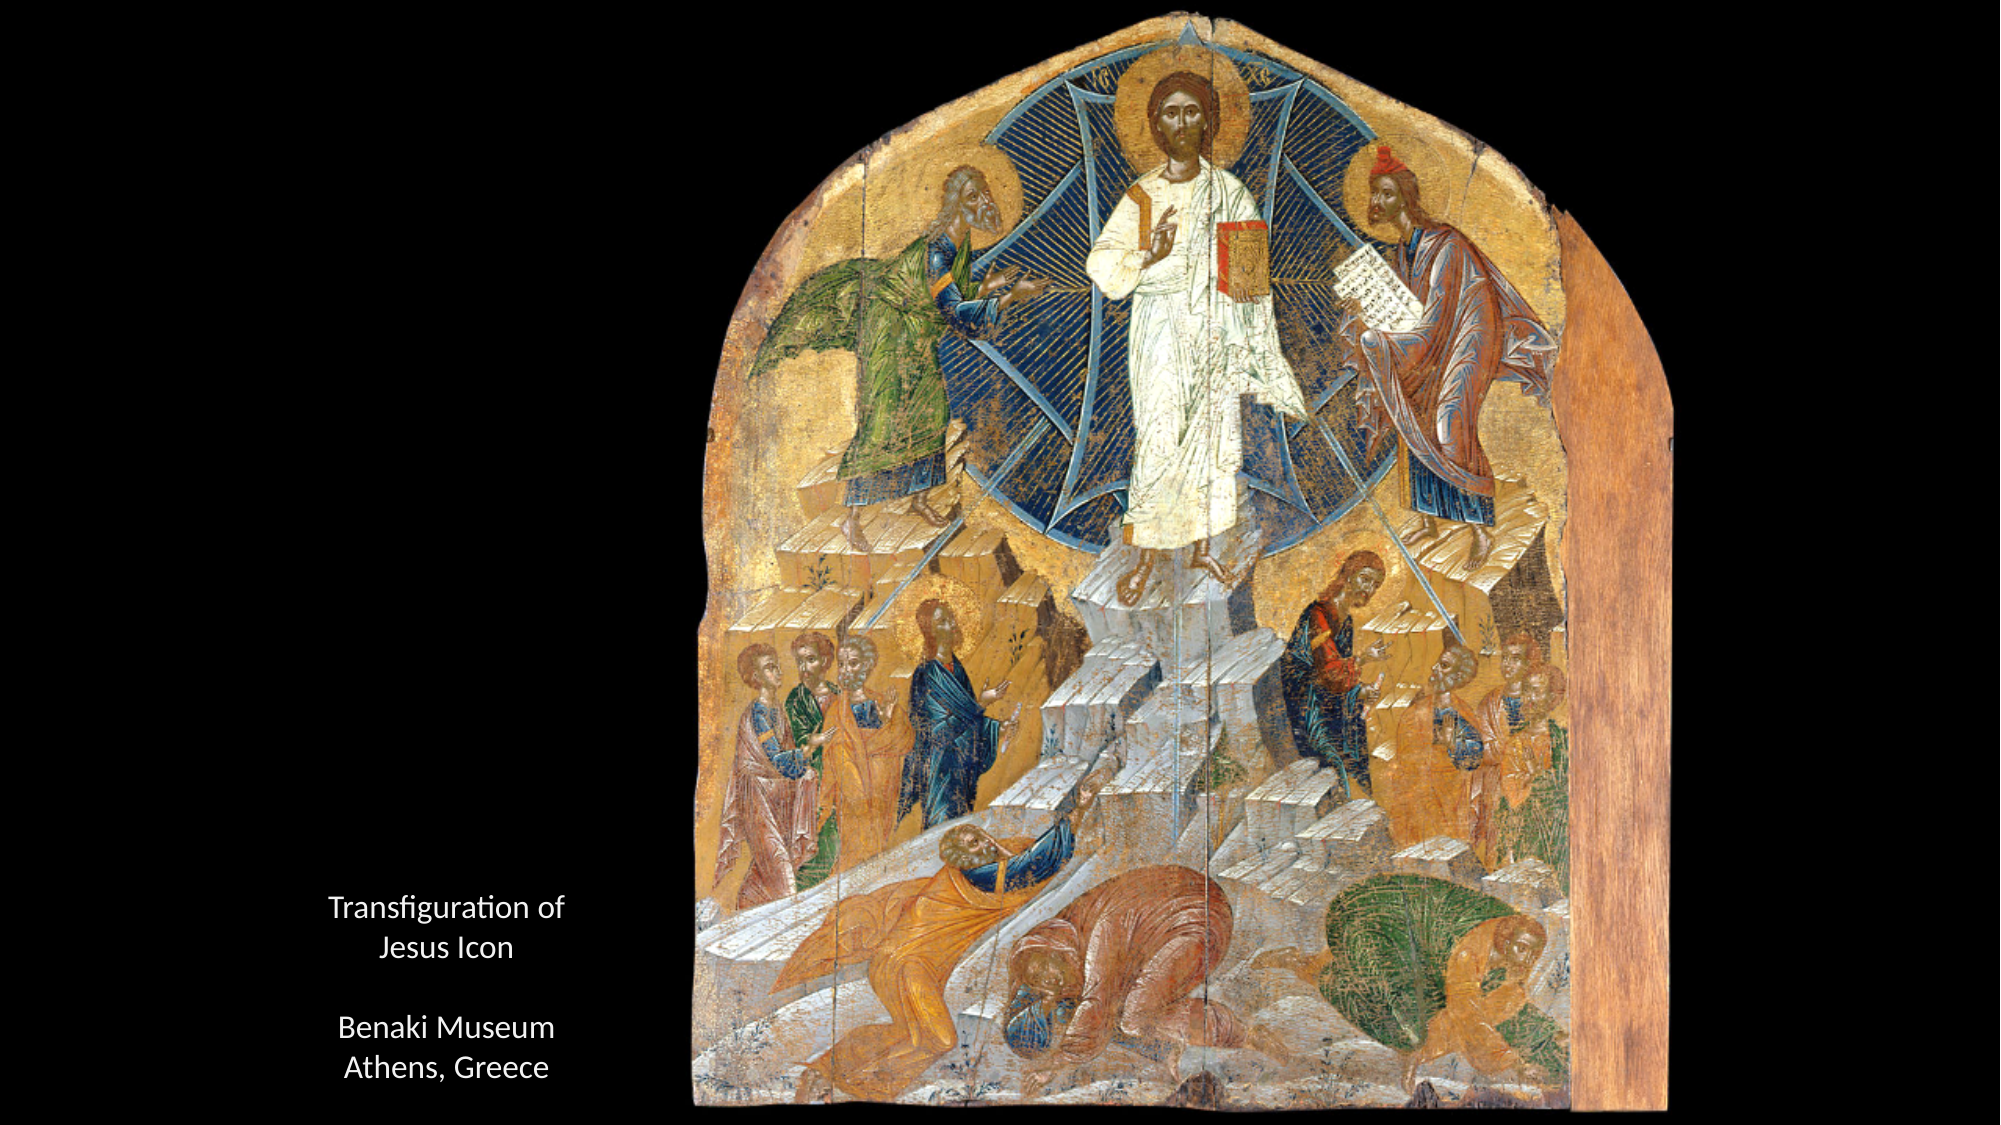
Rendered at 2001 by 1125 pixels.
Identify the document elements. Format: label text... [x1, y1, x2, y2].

text_box Transfiguration of Jesus Icon Benaki Museum Athens, Greece [312, 877, 582, 1093]
picture [674, 0, 1688, 1125]
